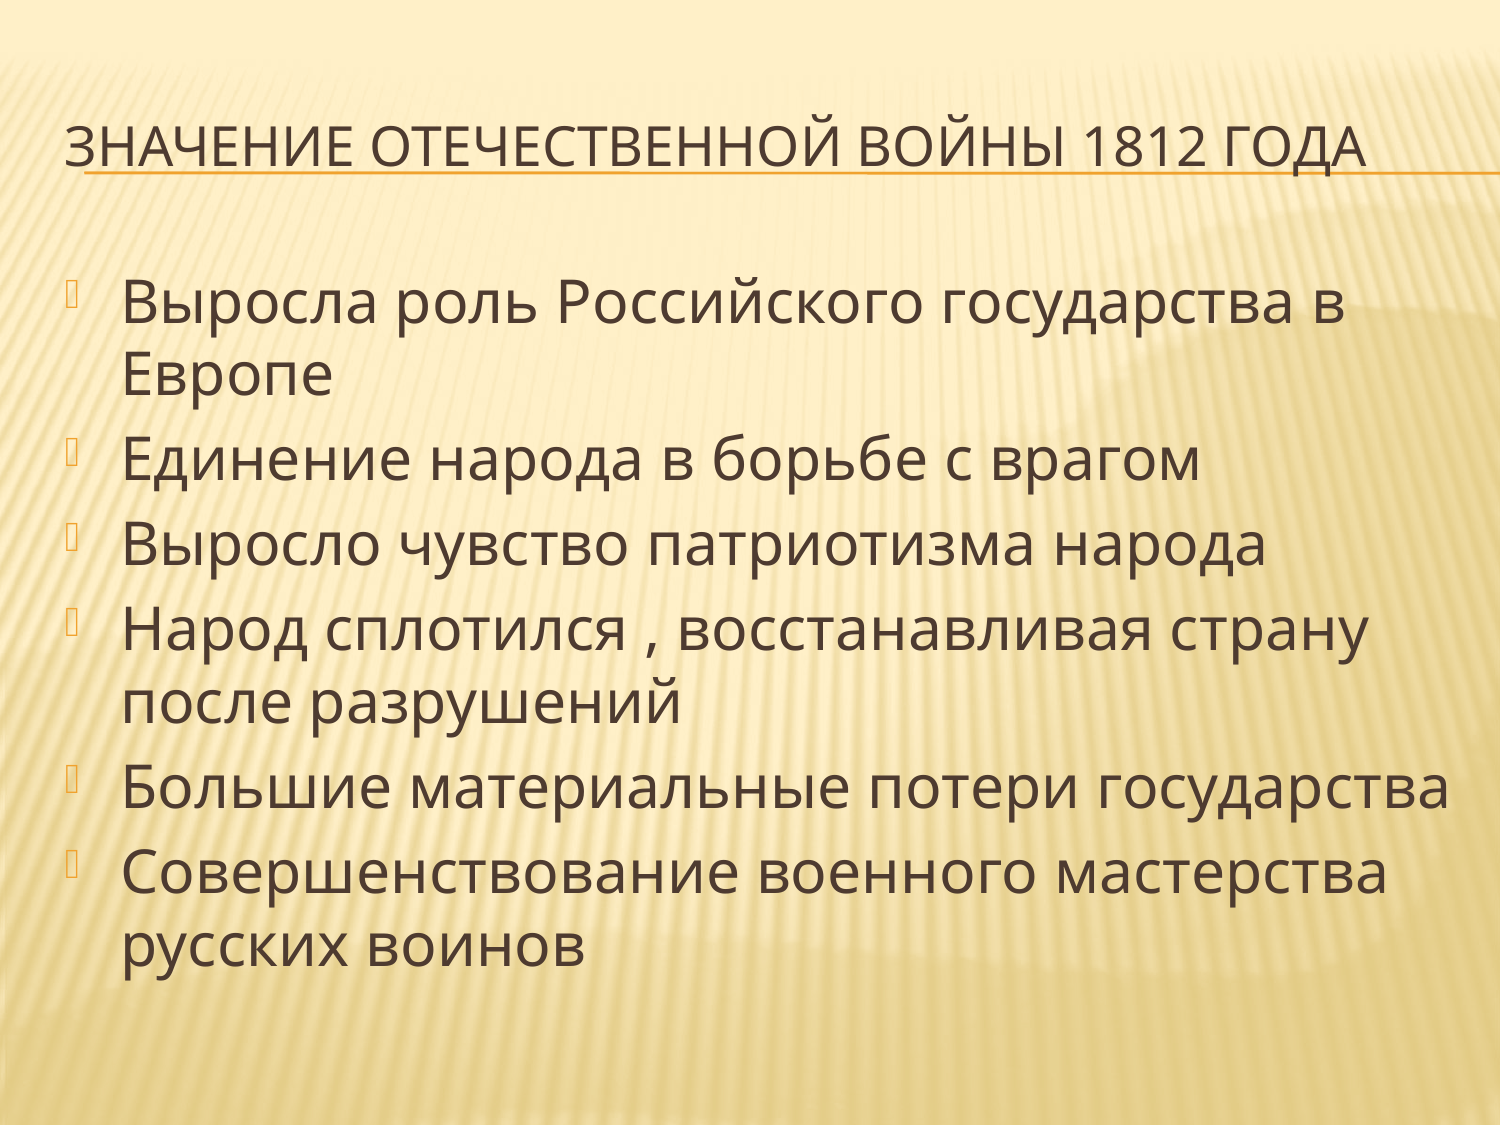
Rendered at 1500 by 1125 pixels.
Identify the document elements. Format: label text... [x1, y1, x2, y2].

list Выросла роль Российского государства в Европе Единение народа в борьбе с врагом Выросло чувство патриотизма народа Народ сплотился , восстанавливая страну после разрушений Большие материальные потери государства Совершенствование военного мастерства русских воинов [50, 254, 1475, 998]
title Значение Отечественной войны 1812 года [50, 75, 1475, 213]
